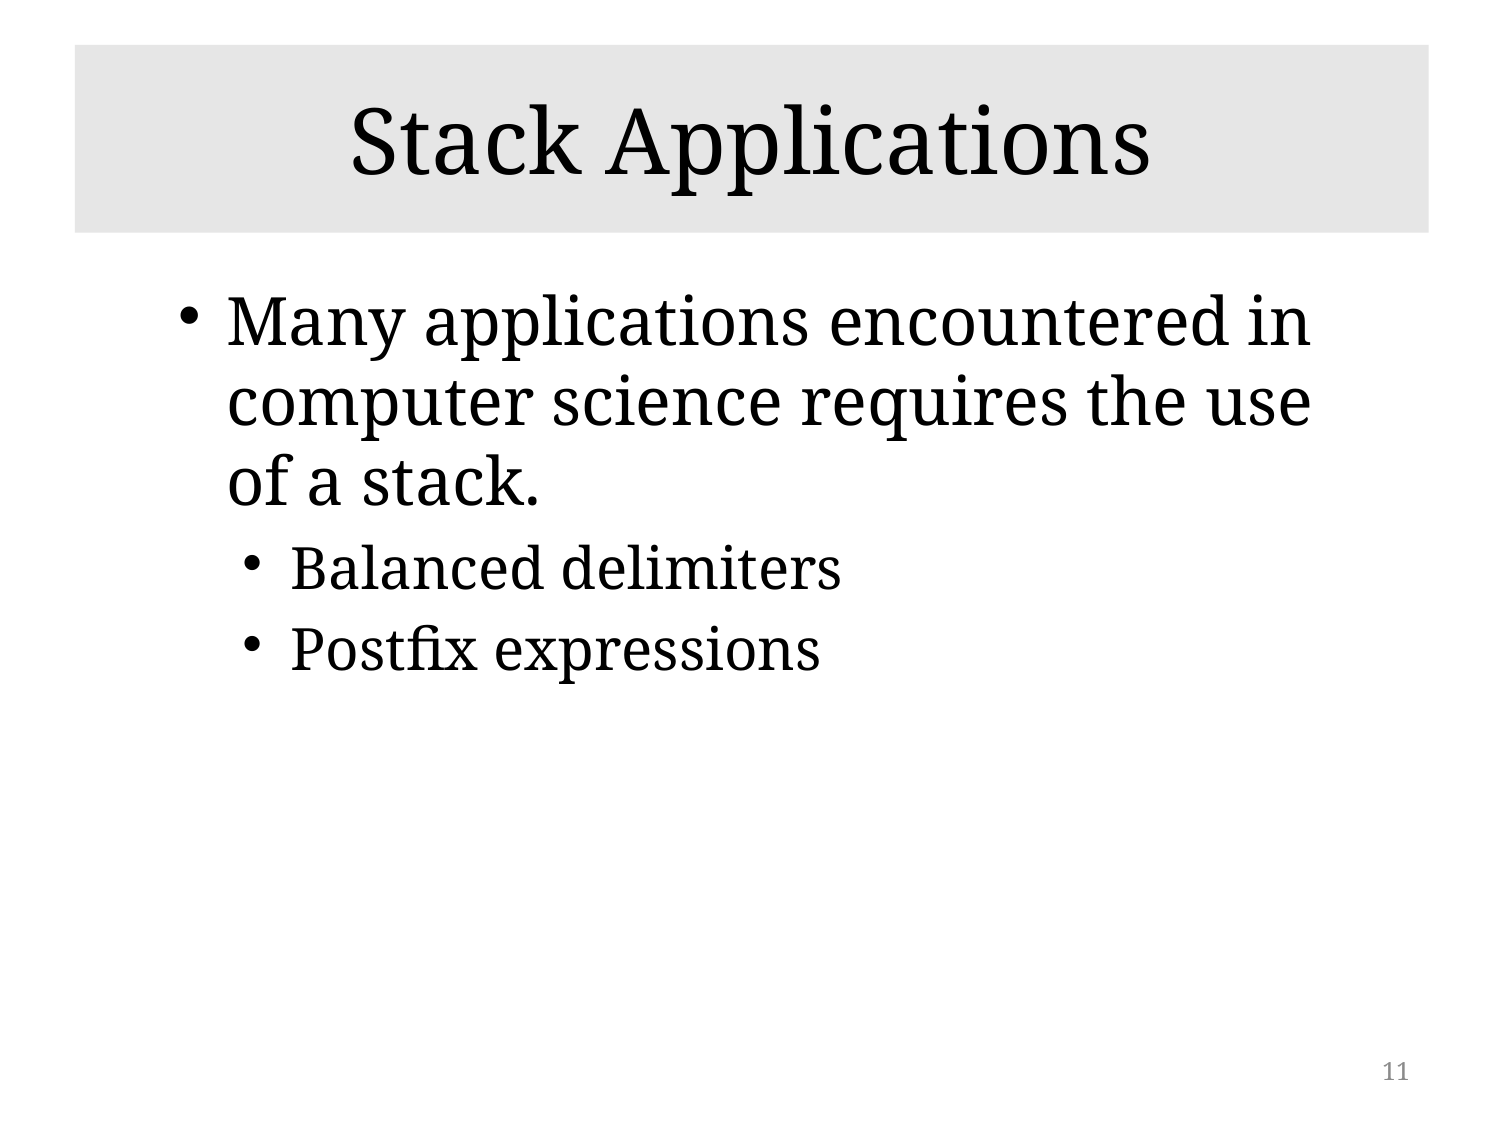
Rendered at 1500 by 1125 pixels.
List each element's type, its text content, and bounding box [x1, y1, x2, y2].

slide_number 11 [1074, 1042, 1425, 1103]
title Stack Applications [74, 44, 1429, 233]
list Many applications encountered in computer science requires the use of a stack. Balanced delimiters Postfix expressions [147, 271, 1404, 1015]
